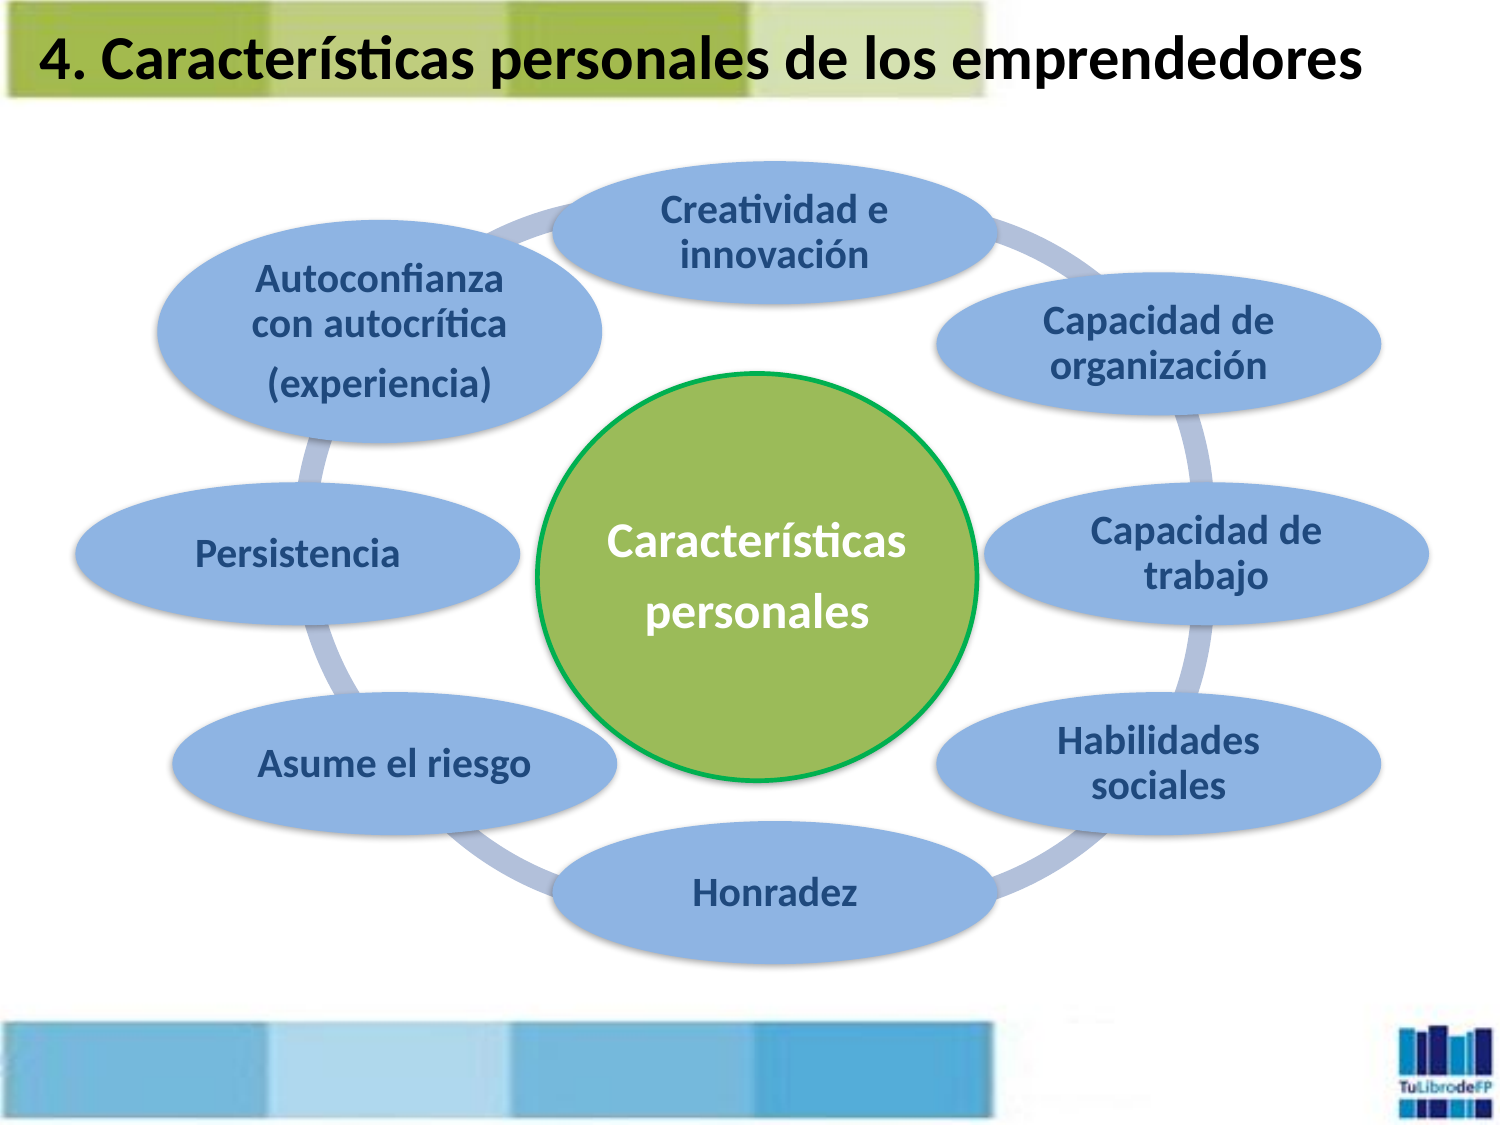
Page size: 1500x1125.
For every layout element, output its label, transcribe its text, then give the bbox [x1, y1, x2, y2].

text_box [75, 160, 1430, 965]
picture [0, 0, 1500, 1125]
text_box 4. Características personales de los emprendedores [24, 6, 1430, 102]
